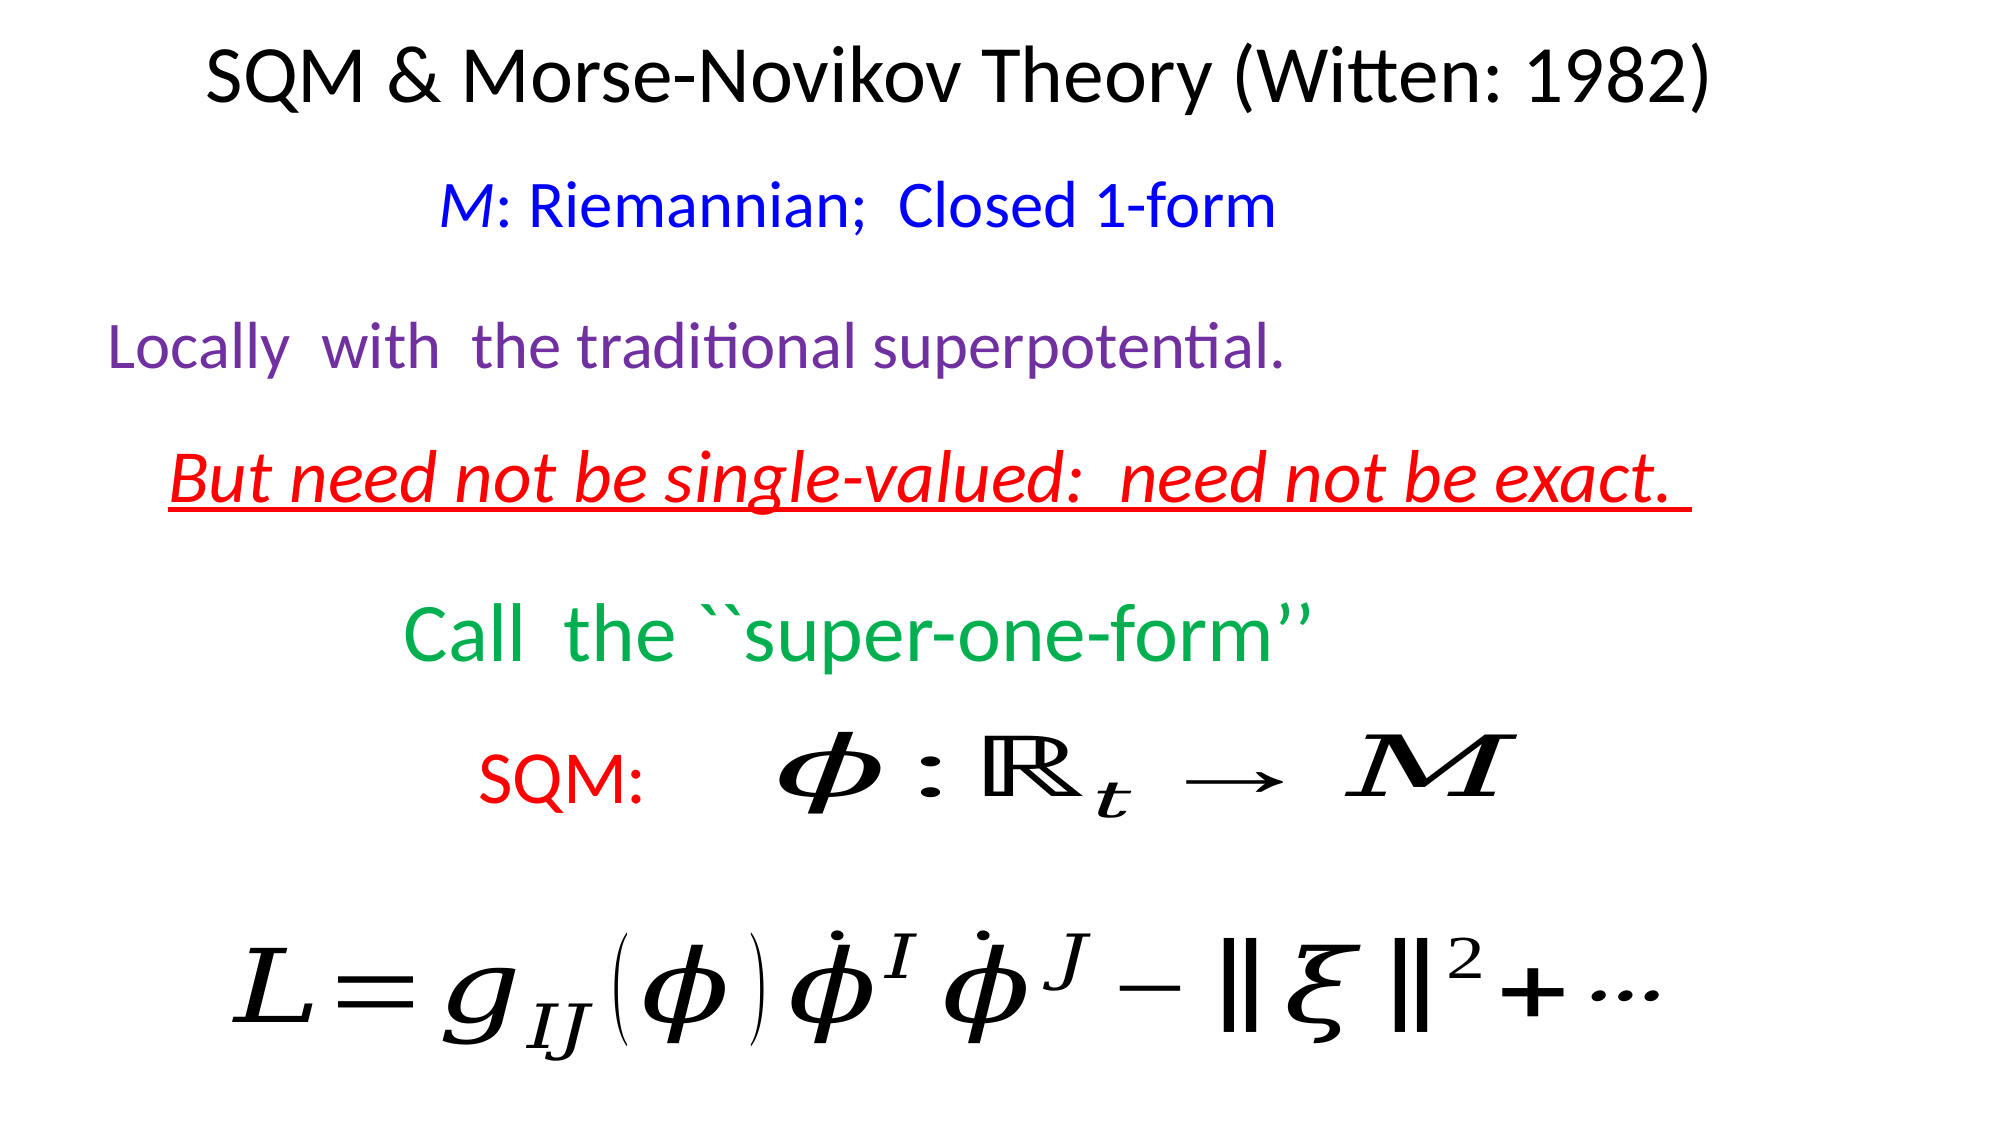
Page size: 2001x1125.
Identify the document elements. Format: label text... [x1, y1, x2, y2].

text_box SQM: [463, 720, 714, 826]
title SQM & Morse-Novikov Theory (Witten: 1982) [190, 0, 1774, 171]
